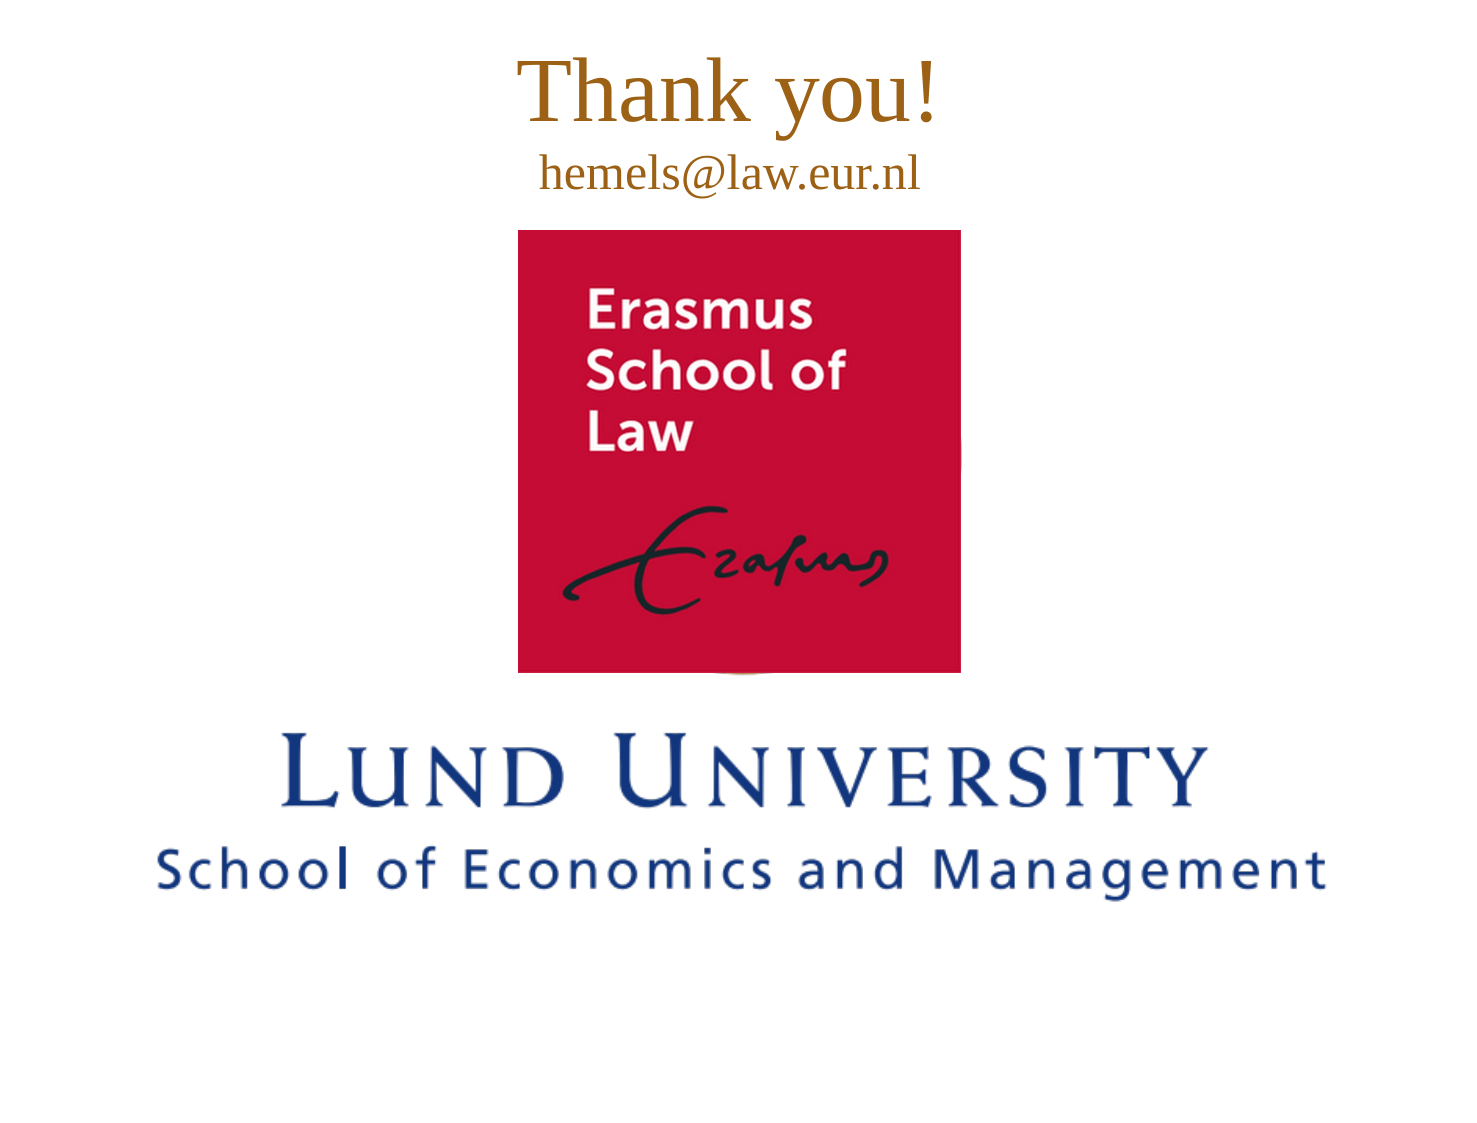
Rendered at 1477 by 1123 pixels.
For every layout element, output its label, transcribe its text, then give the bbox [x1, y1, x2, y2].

picture [518, 230, 961, 673]
text_box Thank you! hemels@law.eur.nl [67, 22, 1393, 208]
